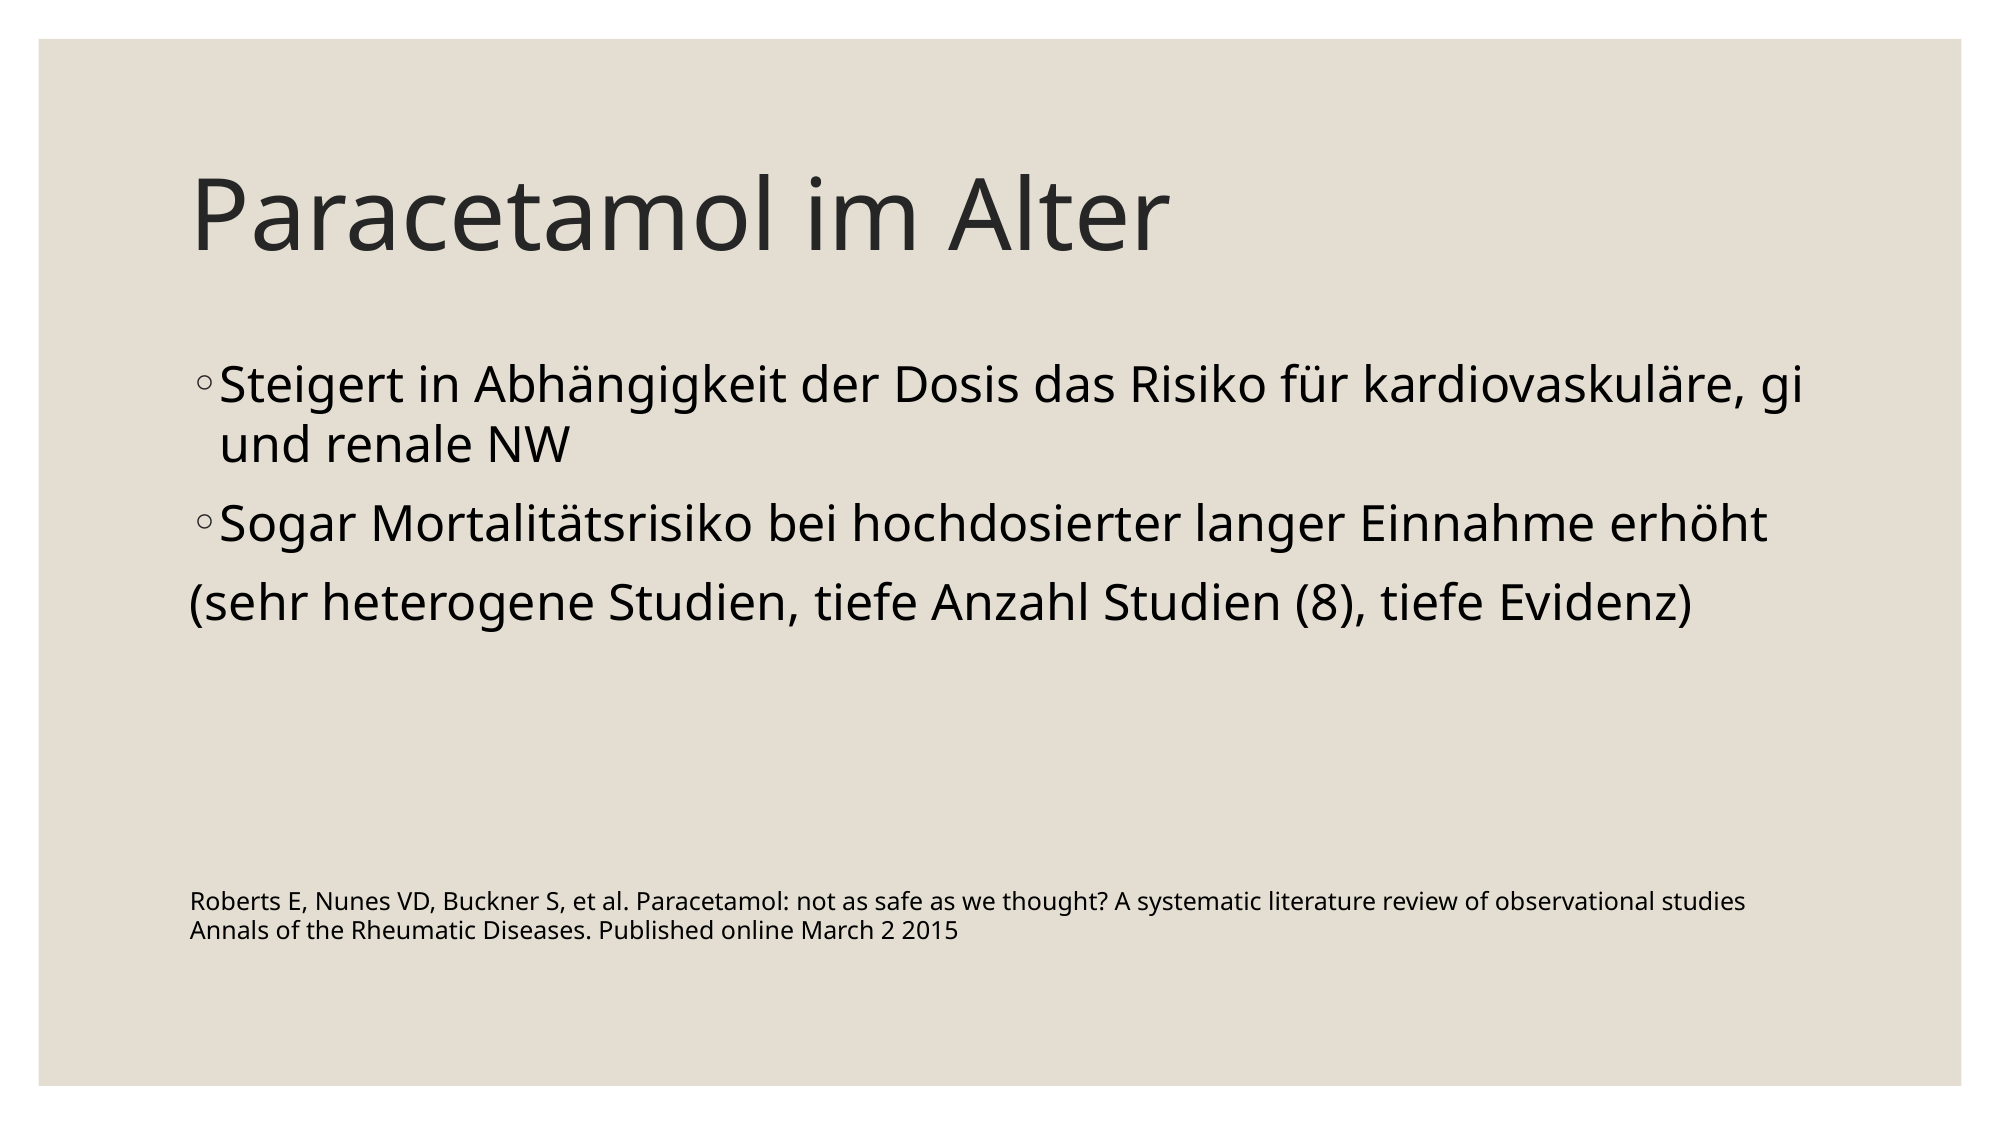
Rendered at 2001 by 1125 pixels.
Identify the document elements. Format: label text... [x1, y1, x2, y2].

title Paracetamol im Alter [174, 105, 1825, 331]
list Steigert in Abhängigkeit der Dosis das Risiko für kardiovaskuläre, gi und renale NW Sogar Mortalitätsrisiko bei hochdosierter langer Einnahme erhöht (sehr heterogene Studien, tiefe Anzahl Studien (8), tiefe Evidenz) Roberts E, Nunes VD, Buckner S, et al. Paracetamol: not as safe as we thought? A systematic literature review of observational studies Annals of the Rheumatic Diseases. Published online March 2 2015 [174, 345, 1825, 990]
